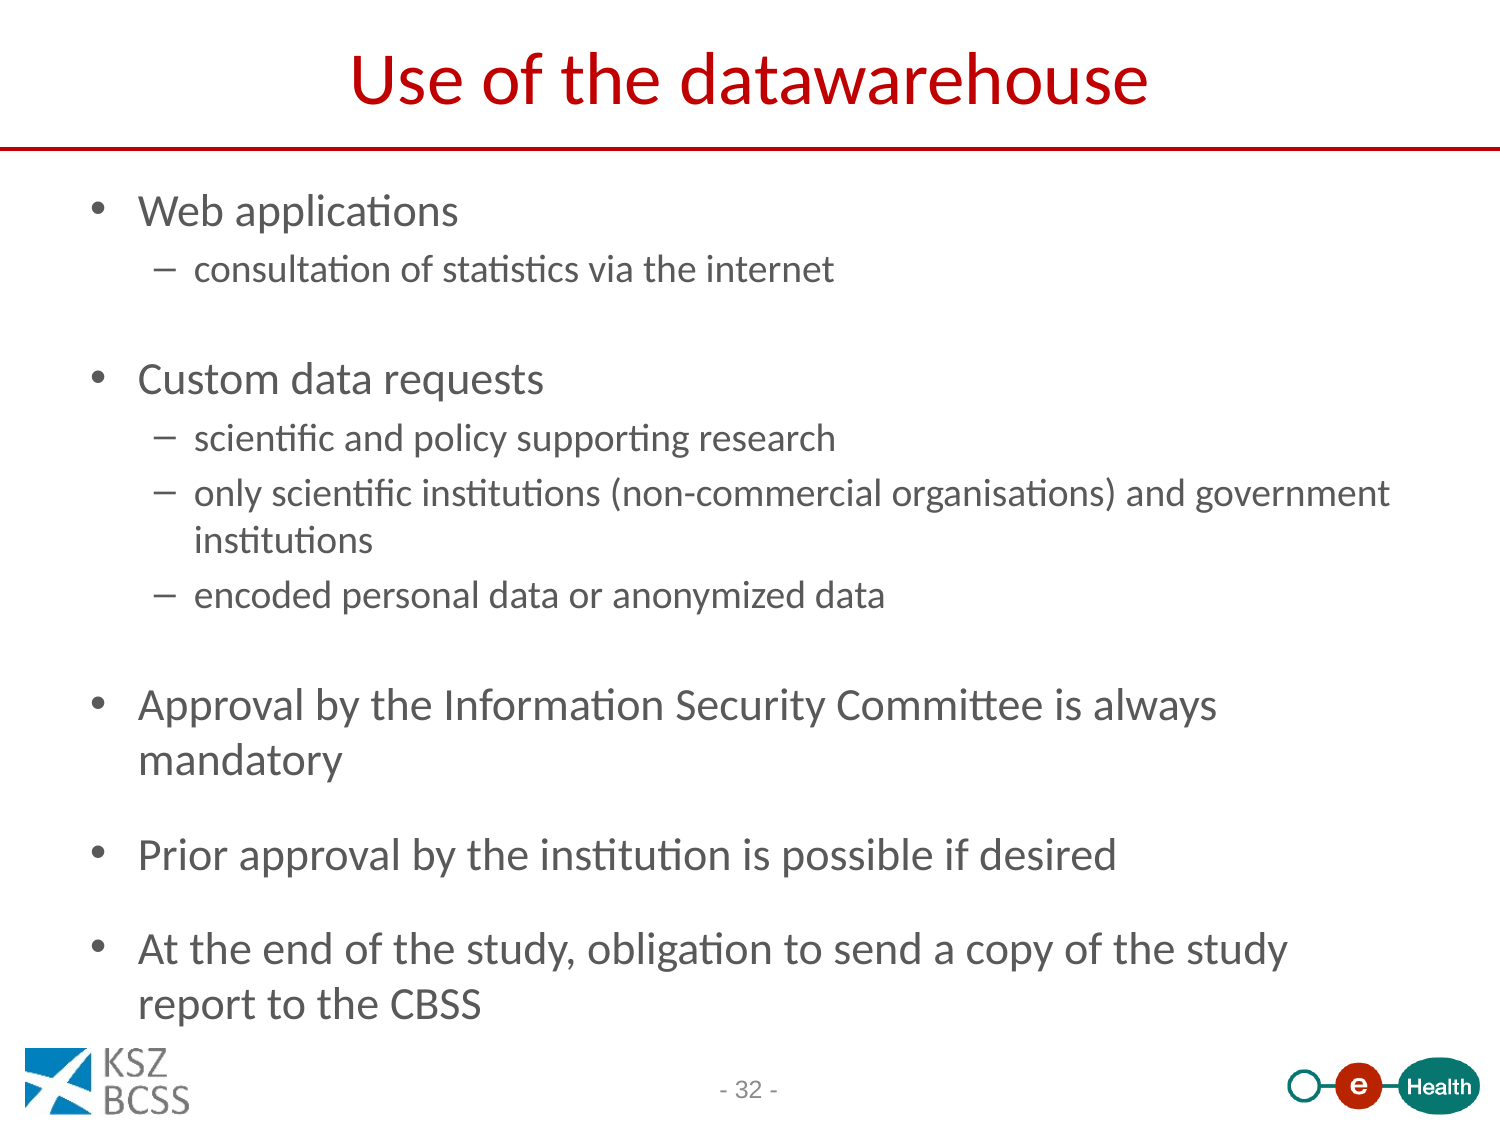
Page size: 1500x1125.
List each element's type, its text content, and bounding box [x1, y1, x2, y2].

slide_number - 32 - [577, 1058, 928, 1119]
list Web applications consultation of statistics via the internet Custom data requests scientific and policy supporting research only scientific institutions (non-commercial organisations) and government institutions encoded personal data or anonymized data Approval by the Information Security Committee is always mandatory Prior approval by the institution is possible if desired At the end of the study, obligation to send a copy of the study report to the CBSS [75, 172, 1425, 1041]
title Use of the datawarehouse [0, 0, 1500, 149]
picture [1258, 1046, 1500, 1118]
picture [25, 1048, 191, 1115]
